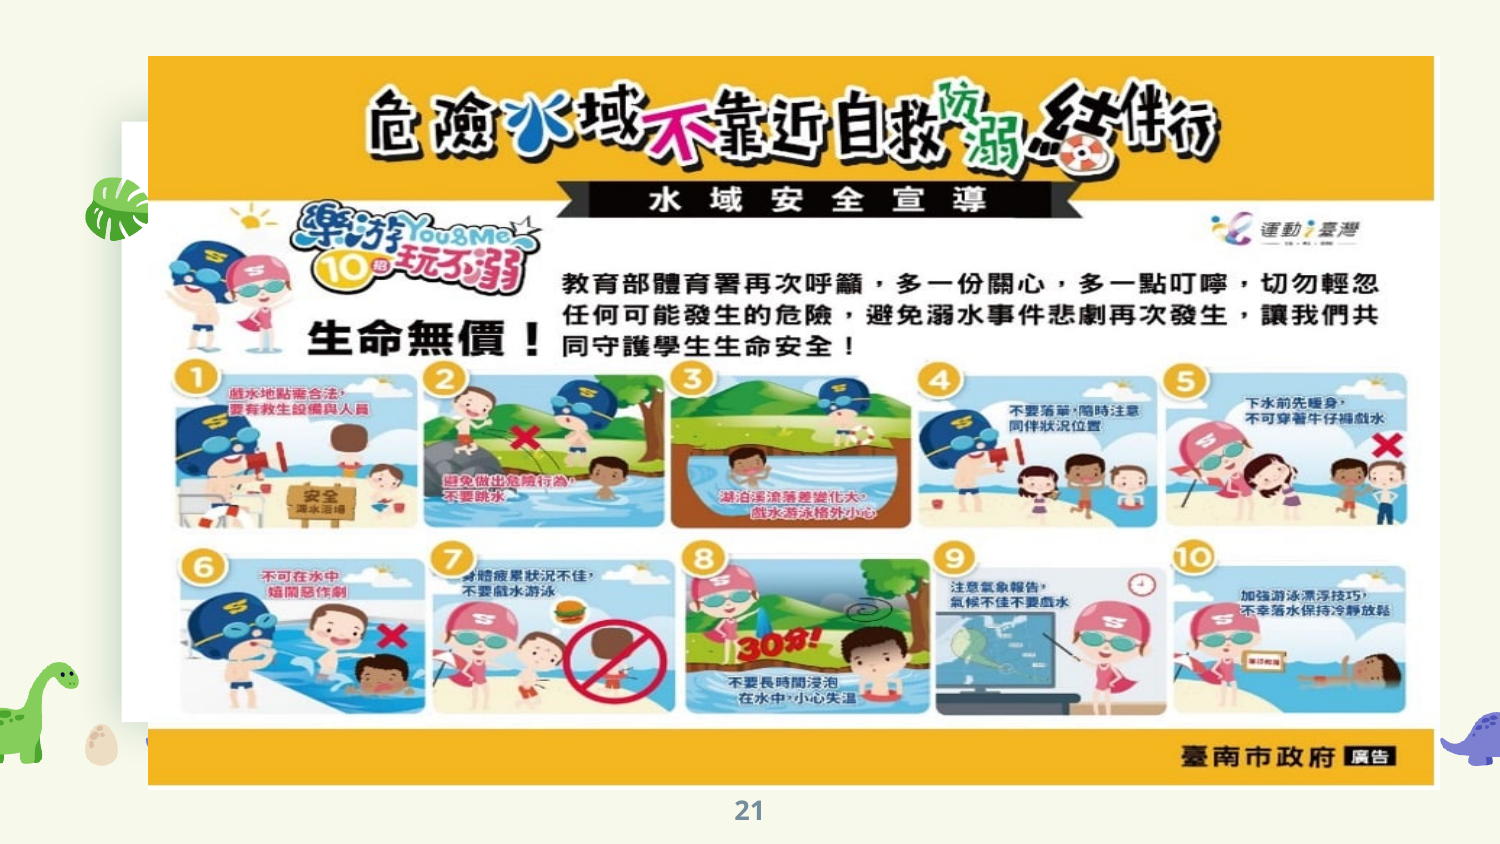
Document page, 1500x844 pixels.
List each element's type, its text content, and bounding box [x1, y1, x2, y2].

picture [0, 56, 1500, 793]
slide_number 21 [705, 798, 795, 844]
